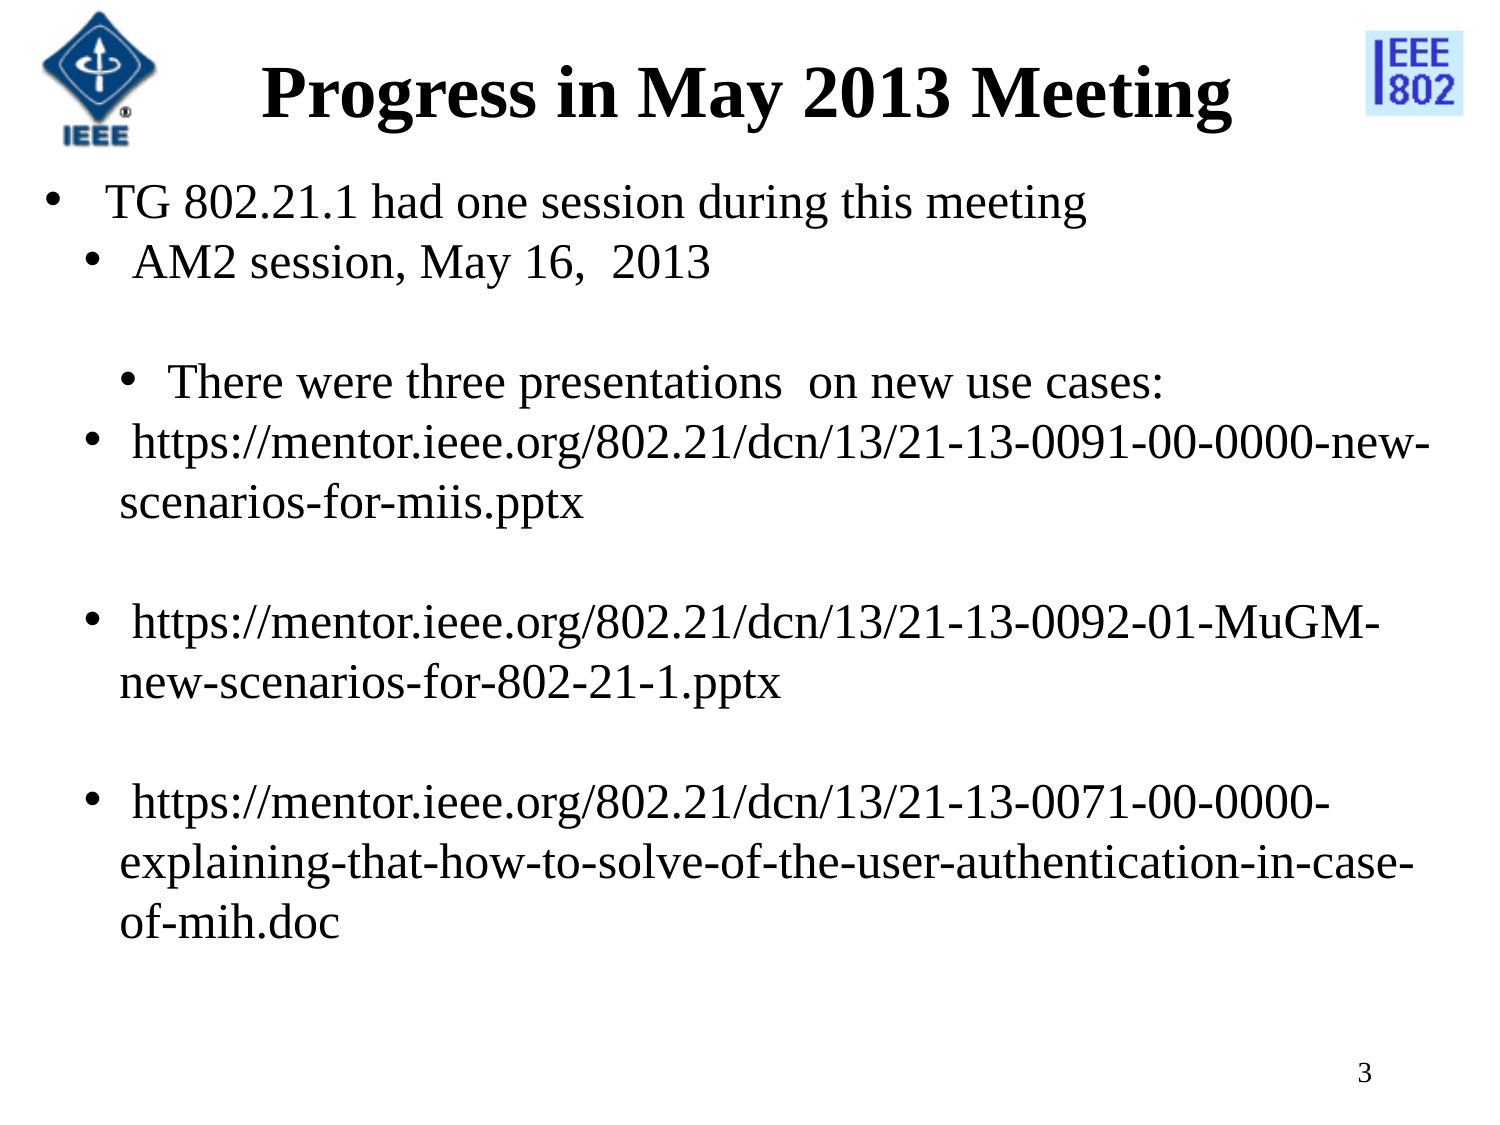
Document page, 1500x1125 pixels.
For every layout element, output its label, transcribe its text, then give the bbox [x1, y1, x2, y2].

text_box TG 802.21.1 had one session during this meeting AM2 session, May 16, 2013 There were three presentations on new use cases: https://mentor.ieee.org/802.21/dcn/13/21-13-0091-00-0000-new-scenarios-for-miis.pptx https://mentor.ieee.org/802.21/dcn/13/21-13-0092-01-MuGM-new-scenarios-for-802-21-1.pptx https://mentor.ieee.org/802.21/dcn/13/21-13-0071-00-0000-explaining-that-how-to-solve-of-the-user-authentication-in-case-of-mih.doc [29, 160, 1483, 1035]
slide_number 3 [1274, 1049, 1388, 1113]
picture [1351, 12, 1475, 141]
picture [37, 9, 162, 150]
title Progress in May 2013 Meeting [68, 36, 1427, 151]
